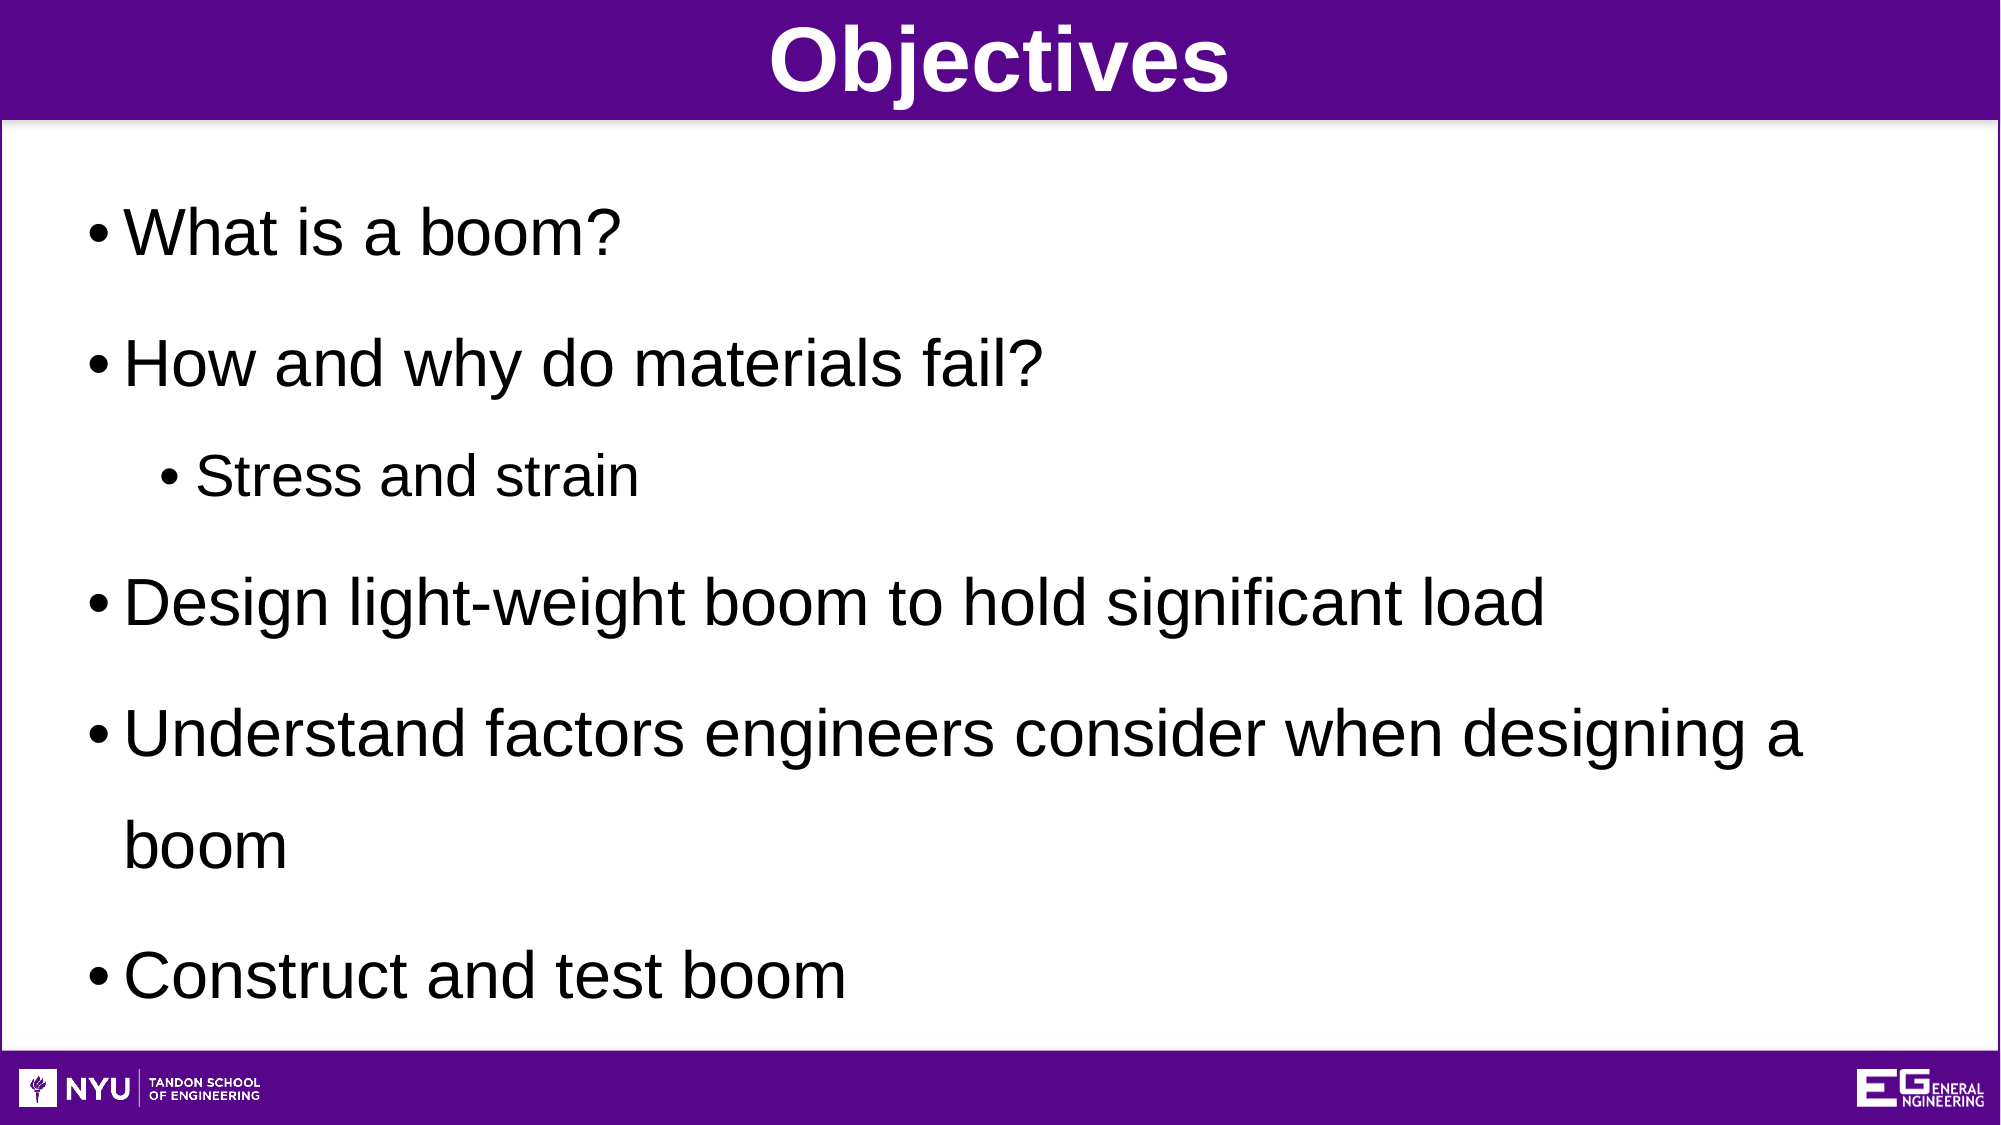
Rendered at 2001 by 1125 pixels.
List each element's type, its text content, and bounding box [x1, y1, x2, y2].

picture [1856, 1069, 1984, 1107]
list What is a boom? How and why do materials fail? Stress and strain Design light-weight boom to hold significant load Understand factors engineers consider when designing a boom Construct and test boom [0, 149, 2000, 1026]
picture [19, 1069, 260, 1107]
list Objectives [0, 0, 2000, 120]
